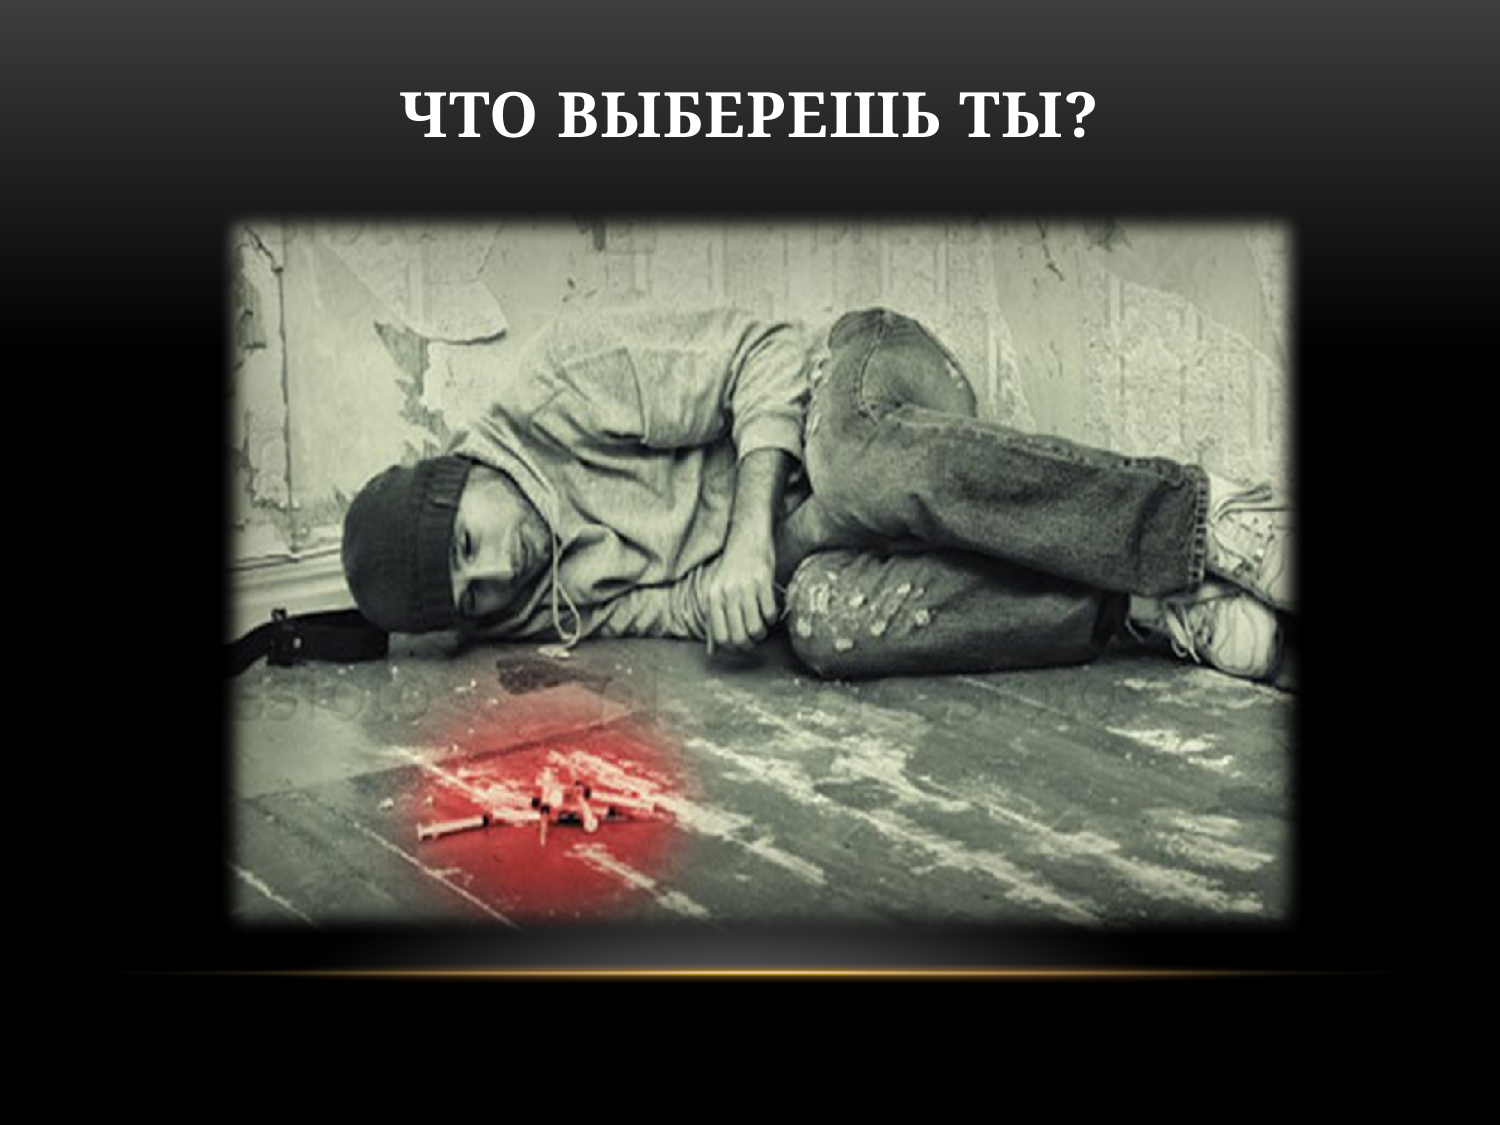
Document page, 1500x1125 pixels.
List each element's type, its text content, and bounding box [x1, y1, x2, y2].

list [218, 207, 1306, 938]
title Что выберешь ты? [99, 45, 1400, 233]
picture [0, 0, 1500, 1125]
